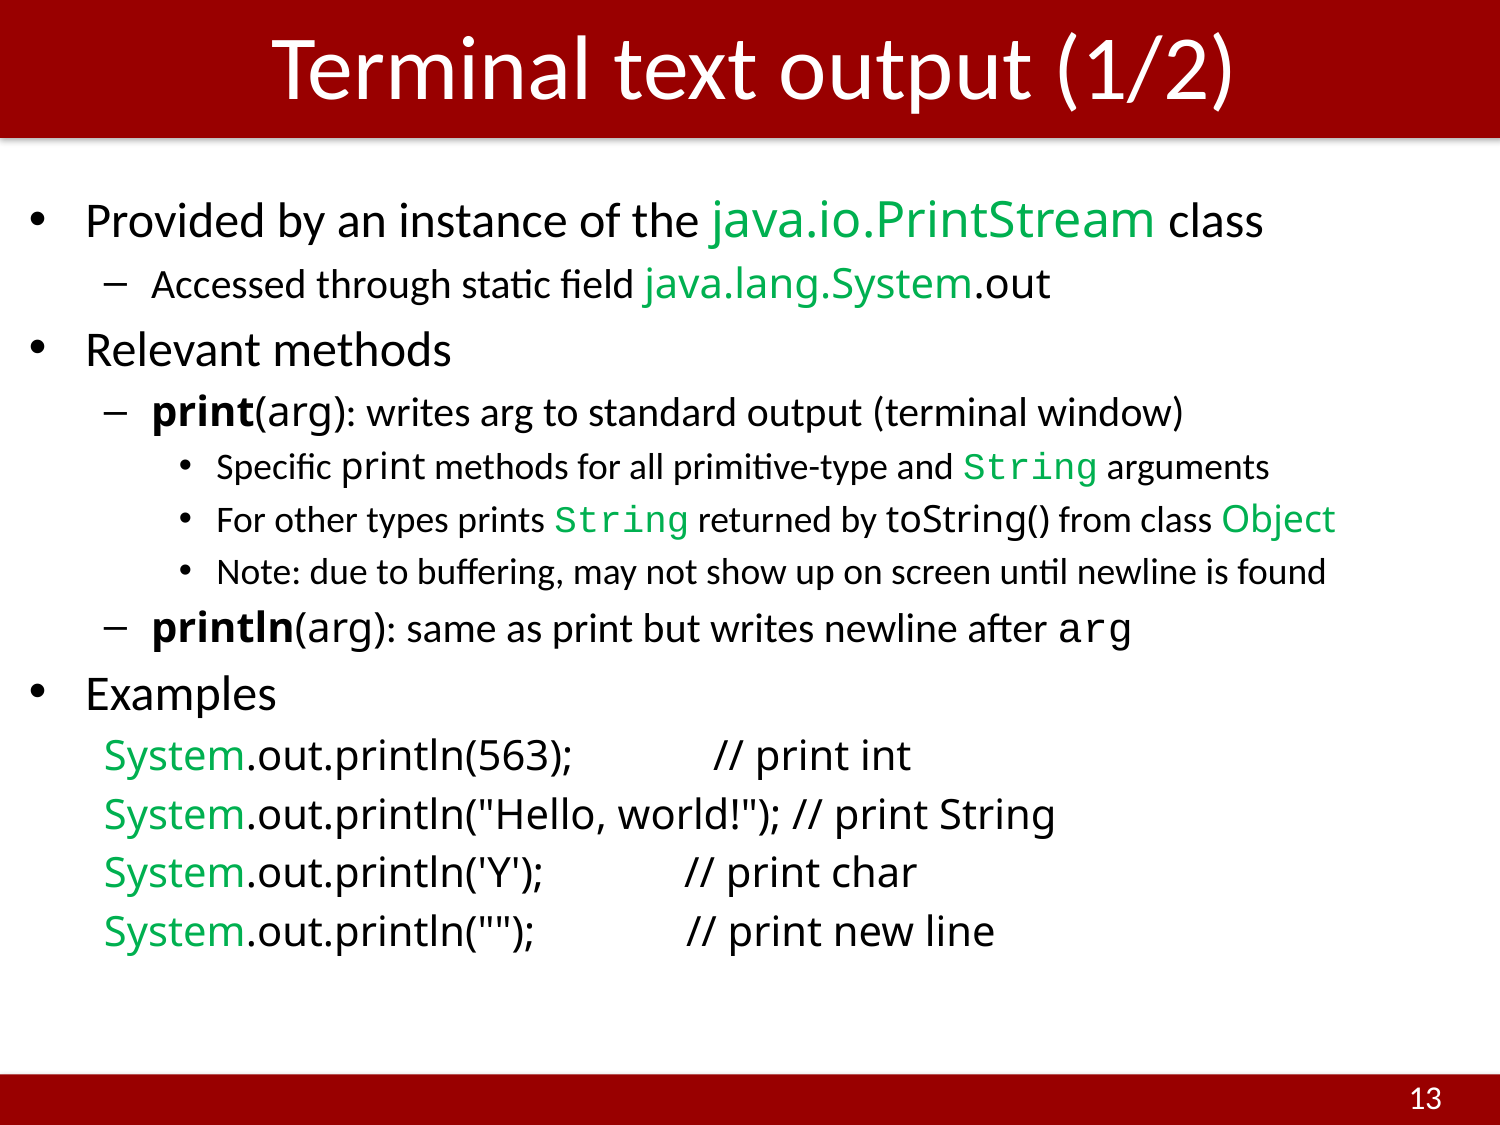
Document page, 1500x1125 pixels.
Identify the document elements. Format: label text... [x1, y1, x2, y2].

title Terminal text output (1/2) [0, 0, 1500, 157]
list Provided by an instance of the java.io.PrintStream class Accessed through static field java.lang.System.out Relevant methods print(arg): writes arg to standard output (terminal window) Specific print methods for all primitive-type and String arguments For other types prints String returned by toString() from class Object Note: due to buffering, may not show up on screen until newline is found println(arg): same as print but writes newline after arg Examples System.out.println(563); // print int System.out.println("Hello, world!"); // print String System.out.println('Y'); // print char System.out.println(""); // print new line [14, 180, 1500, 1005]
